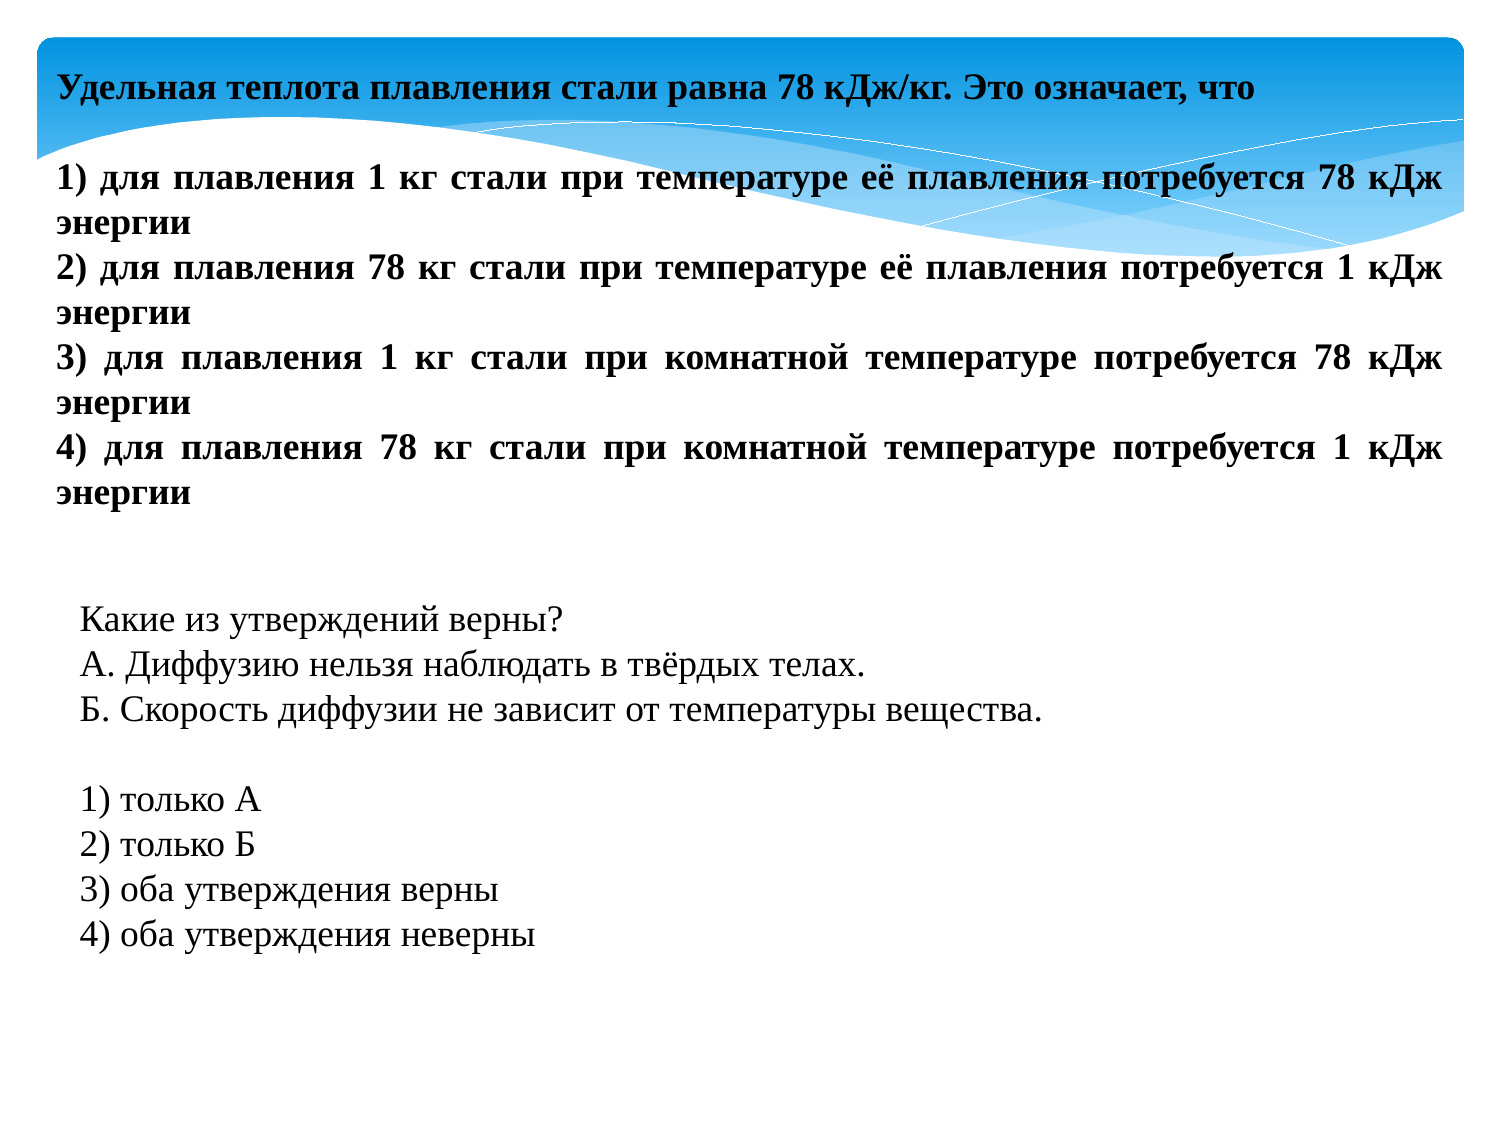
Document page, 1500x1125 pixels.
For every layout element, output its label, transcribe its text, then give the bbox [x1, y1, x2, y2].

text_box Удельная теплота плавления стали равна 78 кДж/кг. Это означает, что 1) для плавления 1 кг стали при температуре её плавления потребуется 78 кДж энергии 2) для плавления 78 кг стали при температуре её плавления потребуется 1 кДж энергии 3) для плавления 1 кг стали при комнатной температуре потребуется 78 кДж энергии 4) для плавления 78 кг стали при комнатной температуре потребуется 1 кДж энергии [41, 54, 1459, 520]
text_box Какие из утверждений верны? А. Диффузию нельзя наблюдать в твёрдых телах. Б. Скорость диффузии не зависит от температуры вещества. 1) только А 2) только Б 3) оба утверждения верны 4) оба утверждения неверны [64, 586, 1459, 961]
